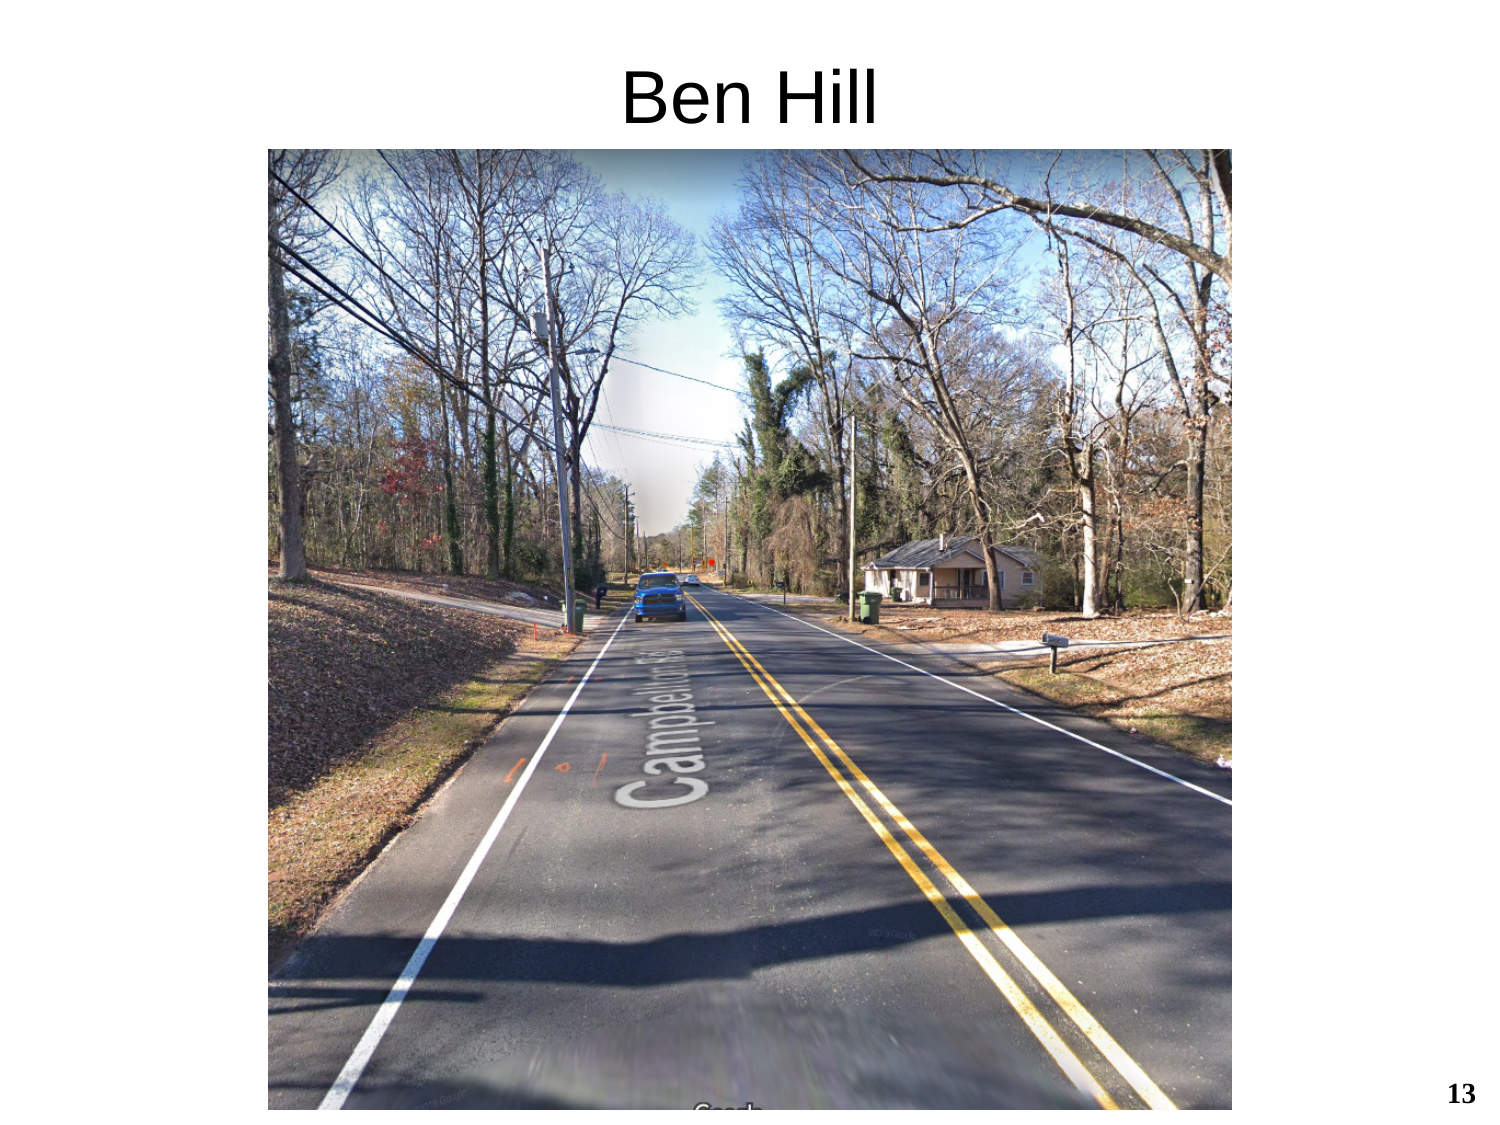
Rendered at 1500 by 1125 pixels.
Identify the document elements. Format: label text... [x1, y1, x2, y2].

picture [268, 149, 1232, 1111]
slide_number 13 [1422, 1059, 1500, 1125]
title Ben Hill [112, 0, 1388, 213]
